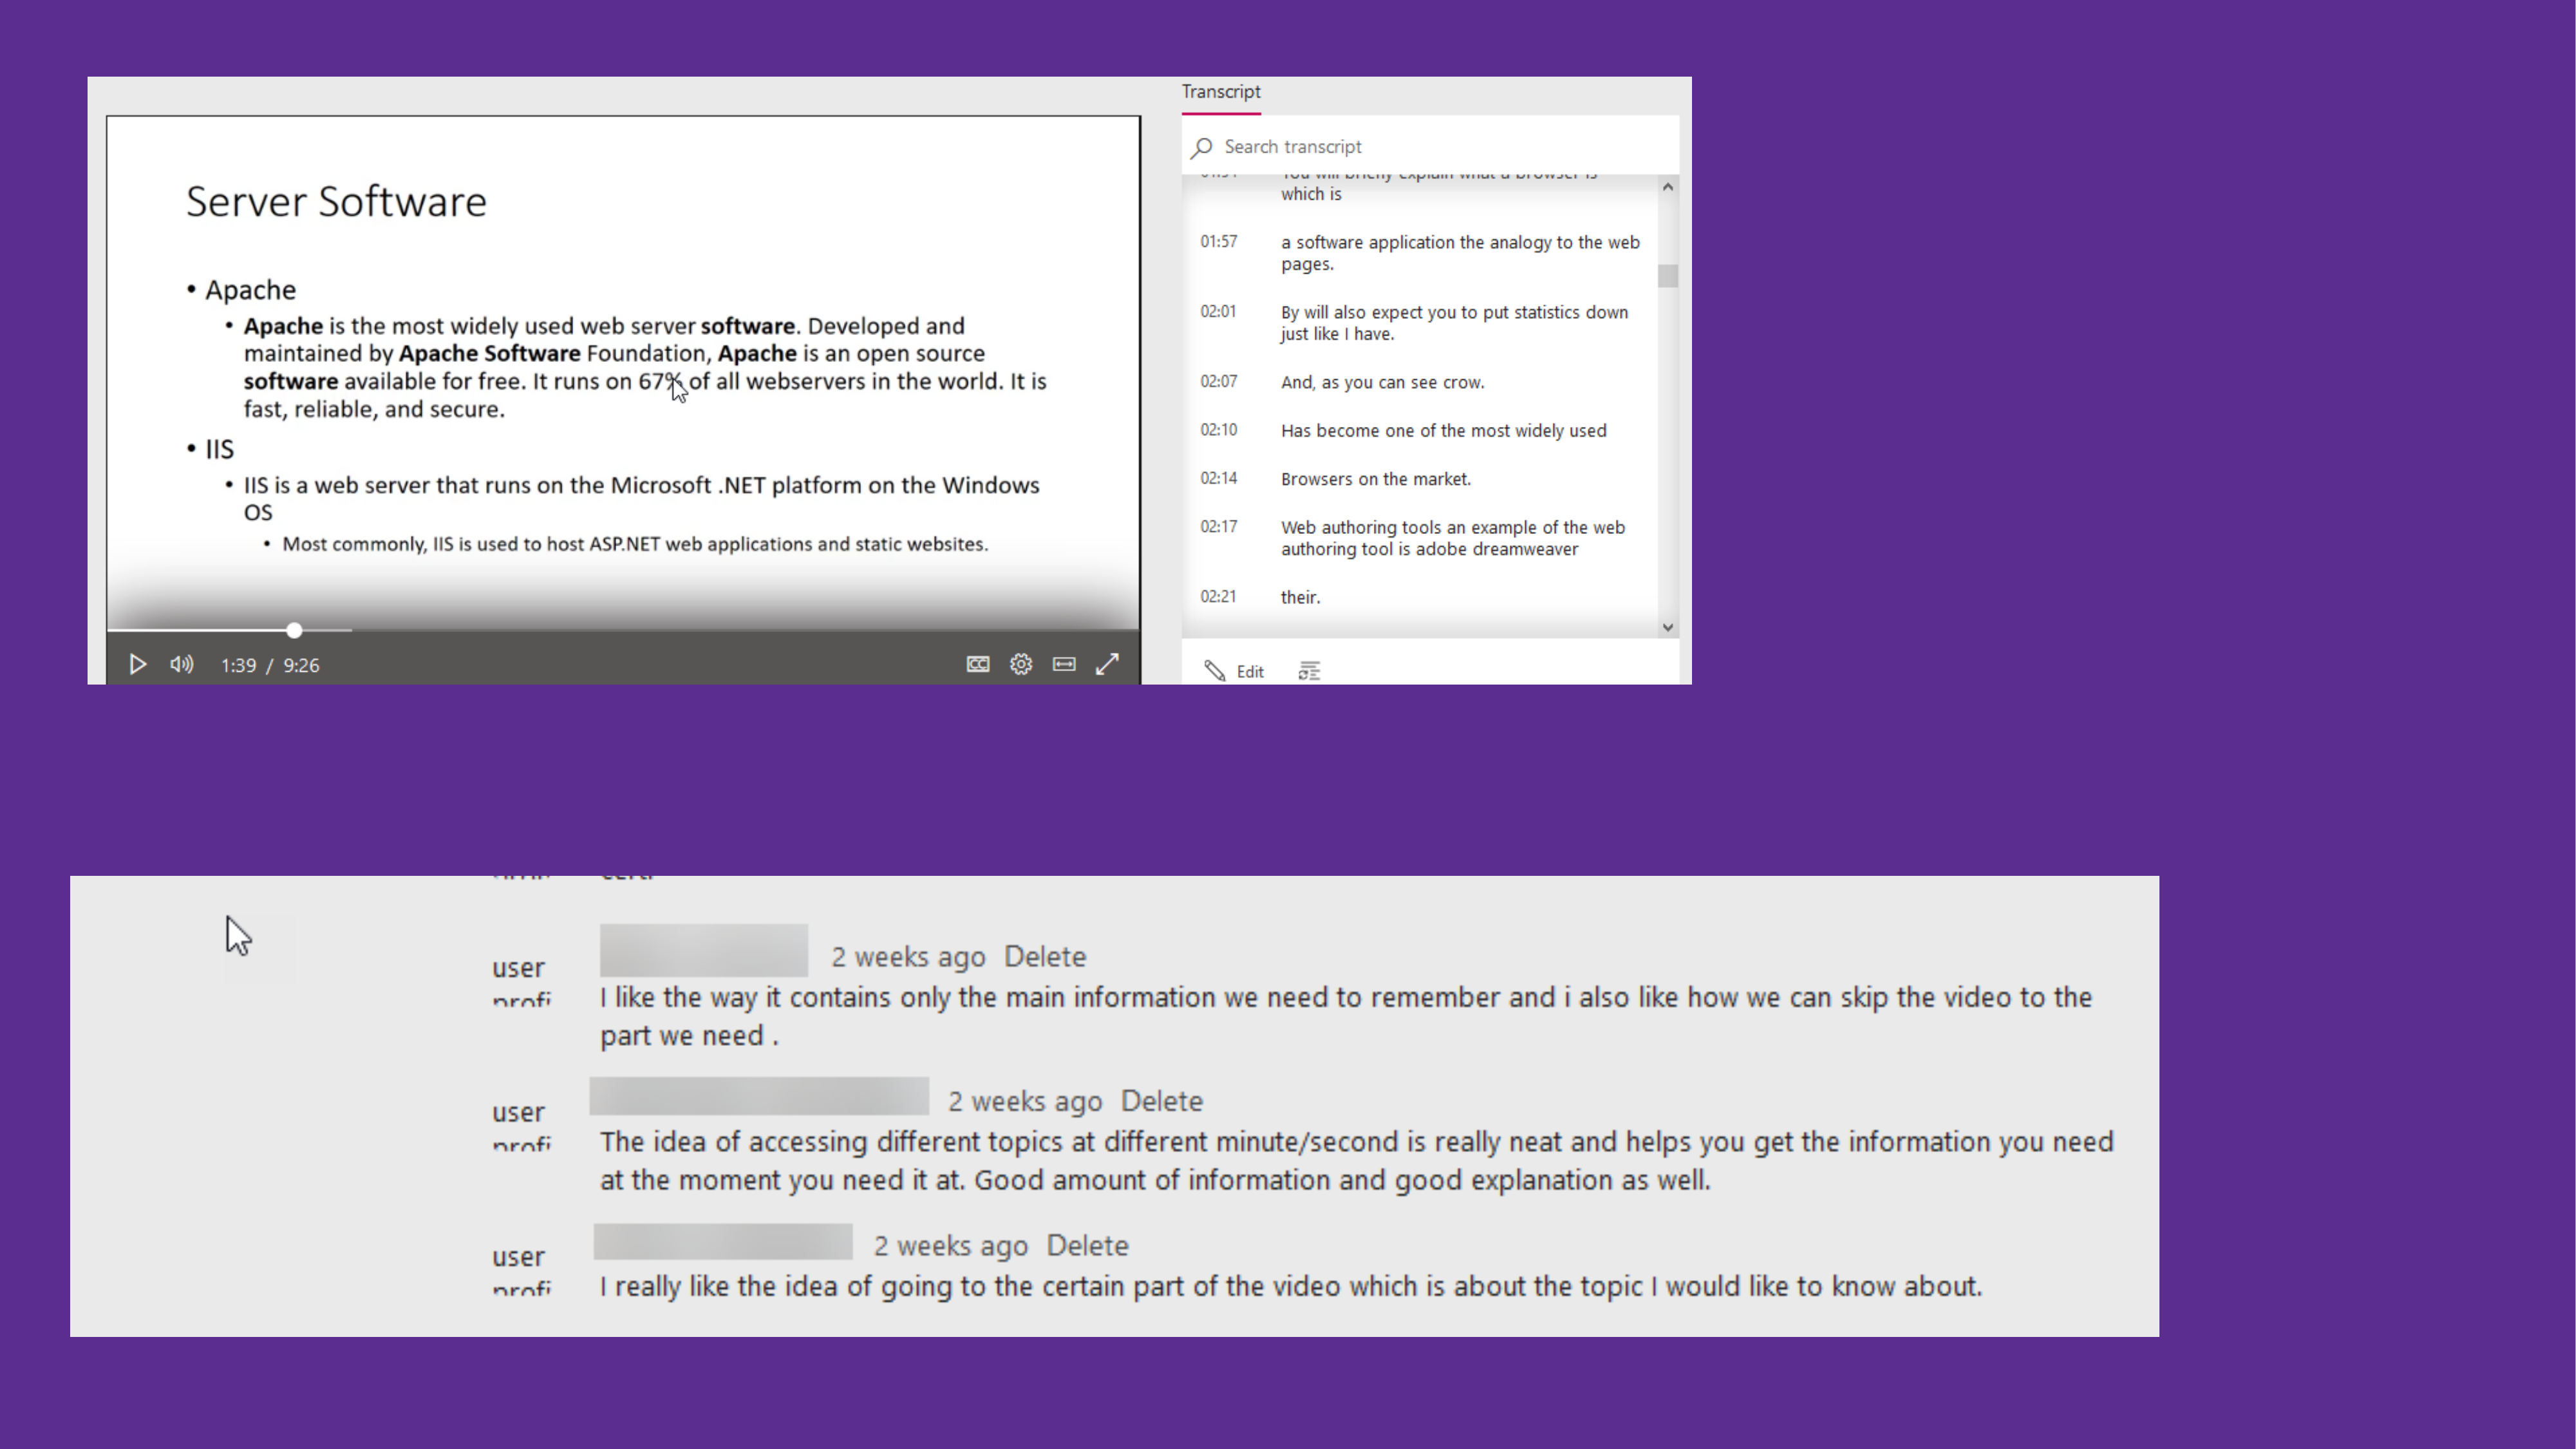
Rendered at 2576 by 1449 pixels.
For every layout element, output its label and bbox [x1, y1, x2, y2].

picture [70, 73, 2505, 1337]
